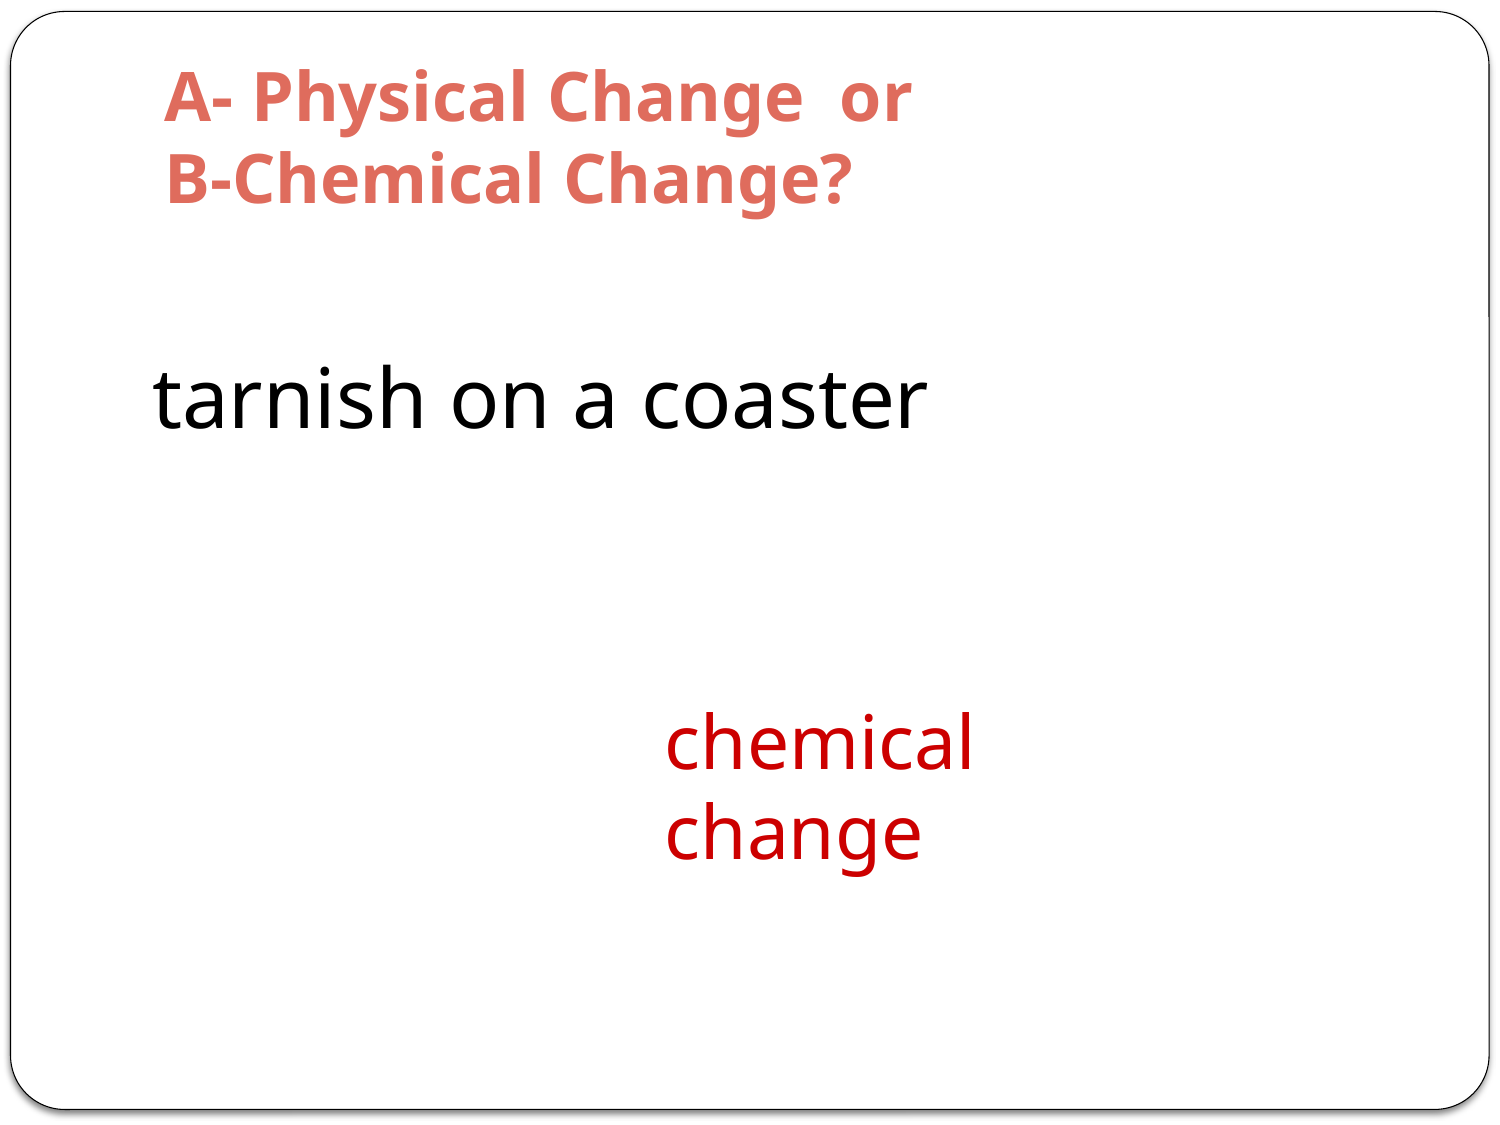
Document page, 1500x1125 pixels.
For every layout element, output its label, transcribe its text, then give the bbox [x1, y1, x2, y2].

title A- Physical Change or B-Chemical Change? [150, 45, 1425, 233]
list tarnish on a coaster [137, 337, 1413, 500]
text_box chemical change [649, 687, 1175, 883]
